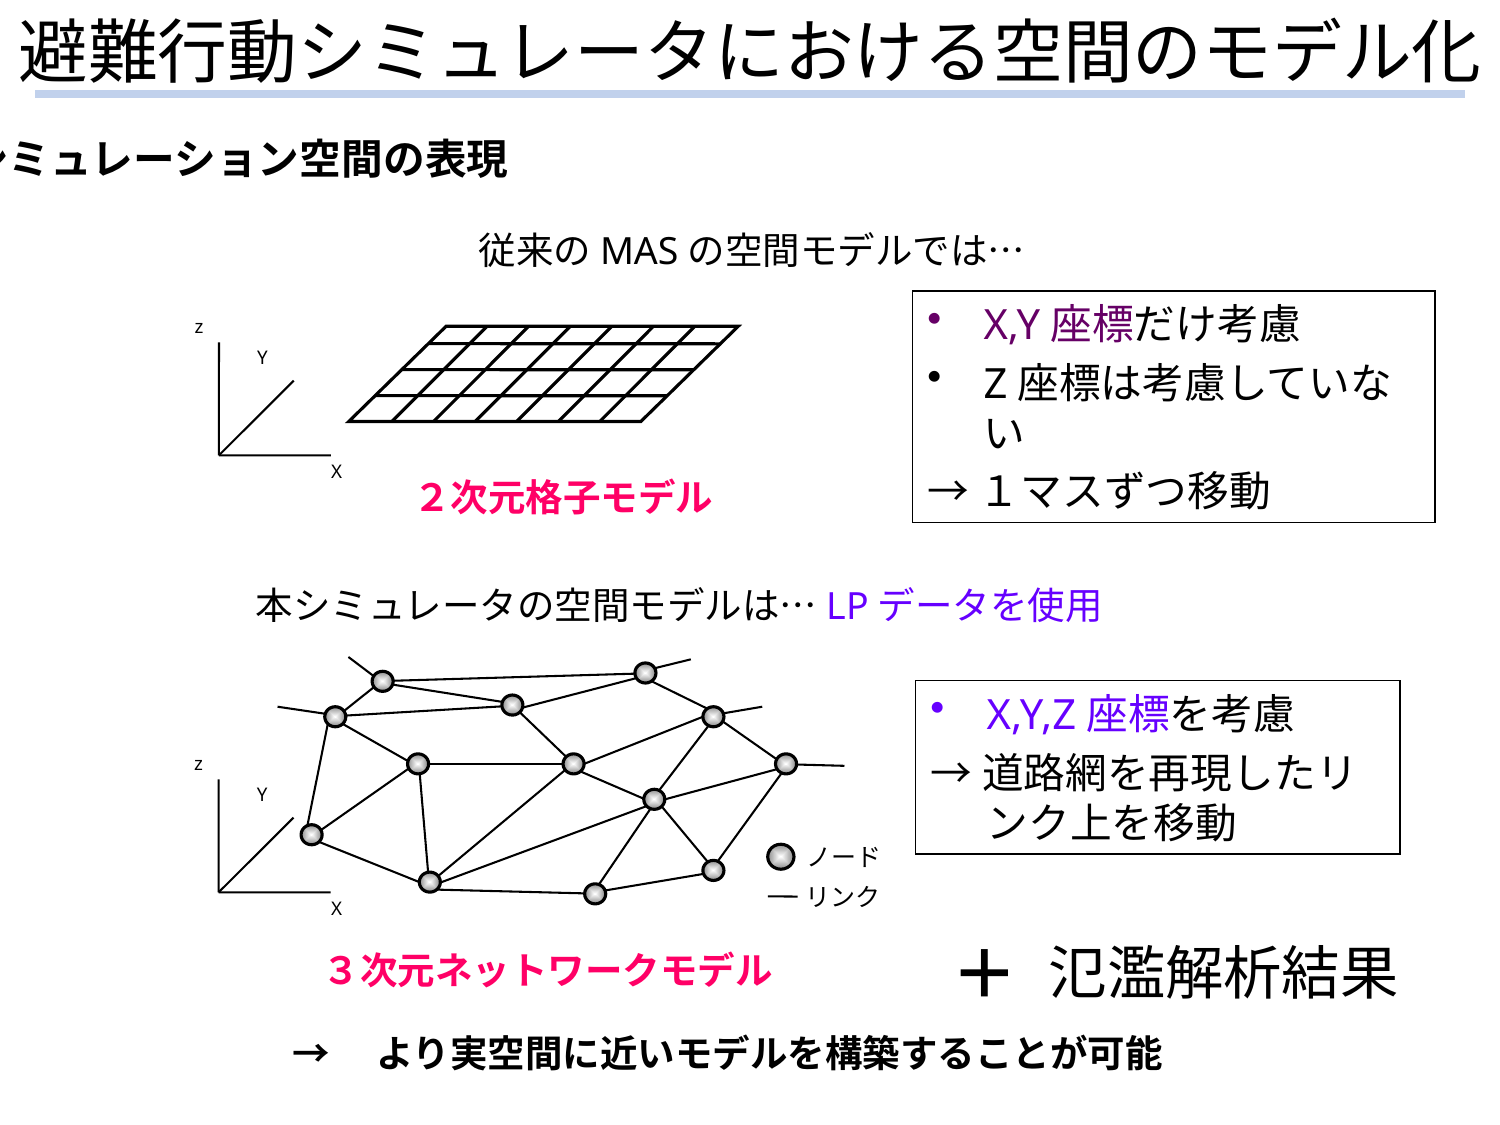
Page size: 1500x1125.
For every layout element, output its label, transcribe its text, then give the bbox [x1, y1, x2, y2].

text_box シミュレーション空間の表現 [0, 125, 724, 191]
text_box リンク [784, 879, 902, 919]
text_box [194, 751, 344, 920]
text_box 従来のMASの空間モデルでは… [76, 219, 1427, 303]
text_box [194, 314, 344, 483]
text_box X,Y座標だけ考慮 Z座標は考慮していない →１マスずつ移動 [912, 290, 1436, 523]
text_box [348, 325, 739, 422]
text_box ３次元ネットワークモデル [308, 939, 901, 1000]
title 避難行動シミュレータにおける空間のモデル化 [0, 0, 1500, 101]
text_box 氾濫解析結果 [1033, 928, 1414, 1014]
text_box ２次元格子モデル [398, 466, 841, 527]
text_box ノード [849, 834, 902, 879]
text_box 本シミュレータの空間モデルは…LPデータを使用 [88, 574, 1270, 645]
text_box → より実空間に近いモデルを構築することが可能 [277, 1023, 1178, 1083]
text_box X,Y,Z座標を考慮 →道路網を再現したリンク上を移動 [915, 680, 1400, 854]
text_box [277, 656, 845, 905]
text_box ＋ [939, 930, 1031, 1014]
